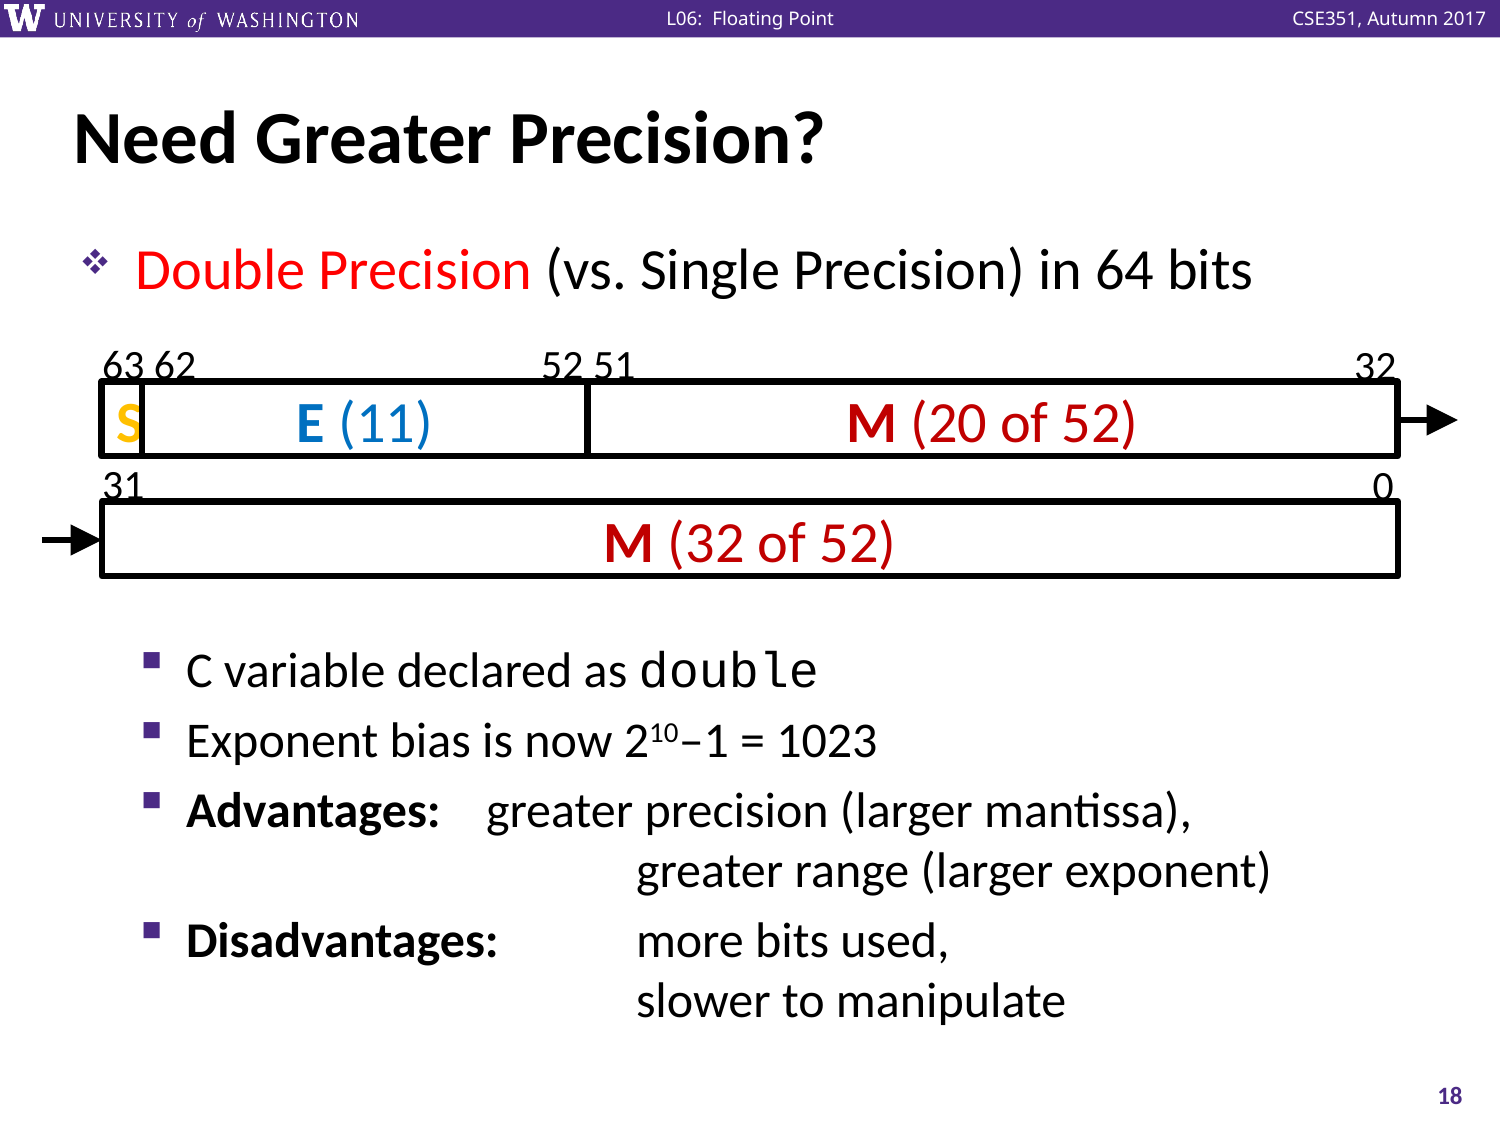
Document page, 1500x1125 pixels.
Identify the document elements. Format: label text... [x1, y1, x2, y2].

picture [4, 4, 358, 32]
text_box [41, 329, 1459, 577]
title Need Greater Precision? [58, 71, 1438, 197]
list Double Precision (vs. Single Precision) in 64 bits C variable declared as double Exponent bias is now 210–1 = 1023 Advantages: greater precision (larger mantissa), greater range (larger exponent) Disadvantages: more bits used, slower to manipulate [64, 585, 1438, 1040]
slide_number 18 [1400, 1065, 1500, 1125]
list Double Precision (vs. Single Precision) in 64 bits C variable declared as double Exponent bias is now 210–1 = 1023 Advantages: greater precision (larger mantissa), greater range (larger exponent) Disadvantages: more bits used, slower to manipulate [64, 223, 1438, 328]
